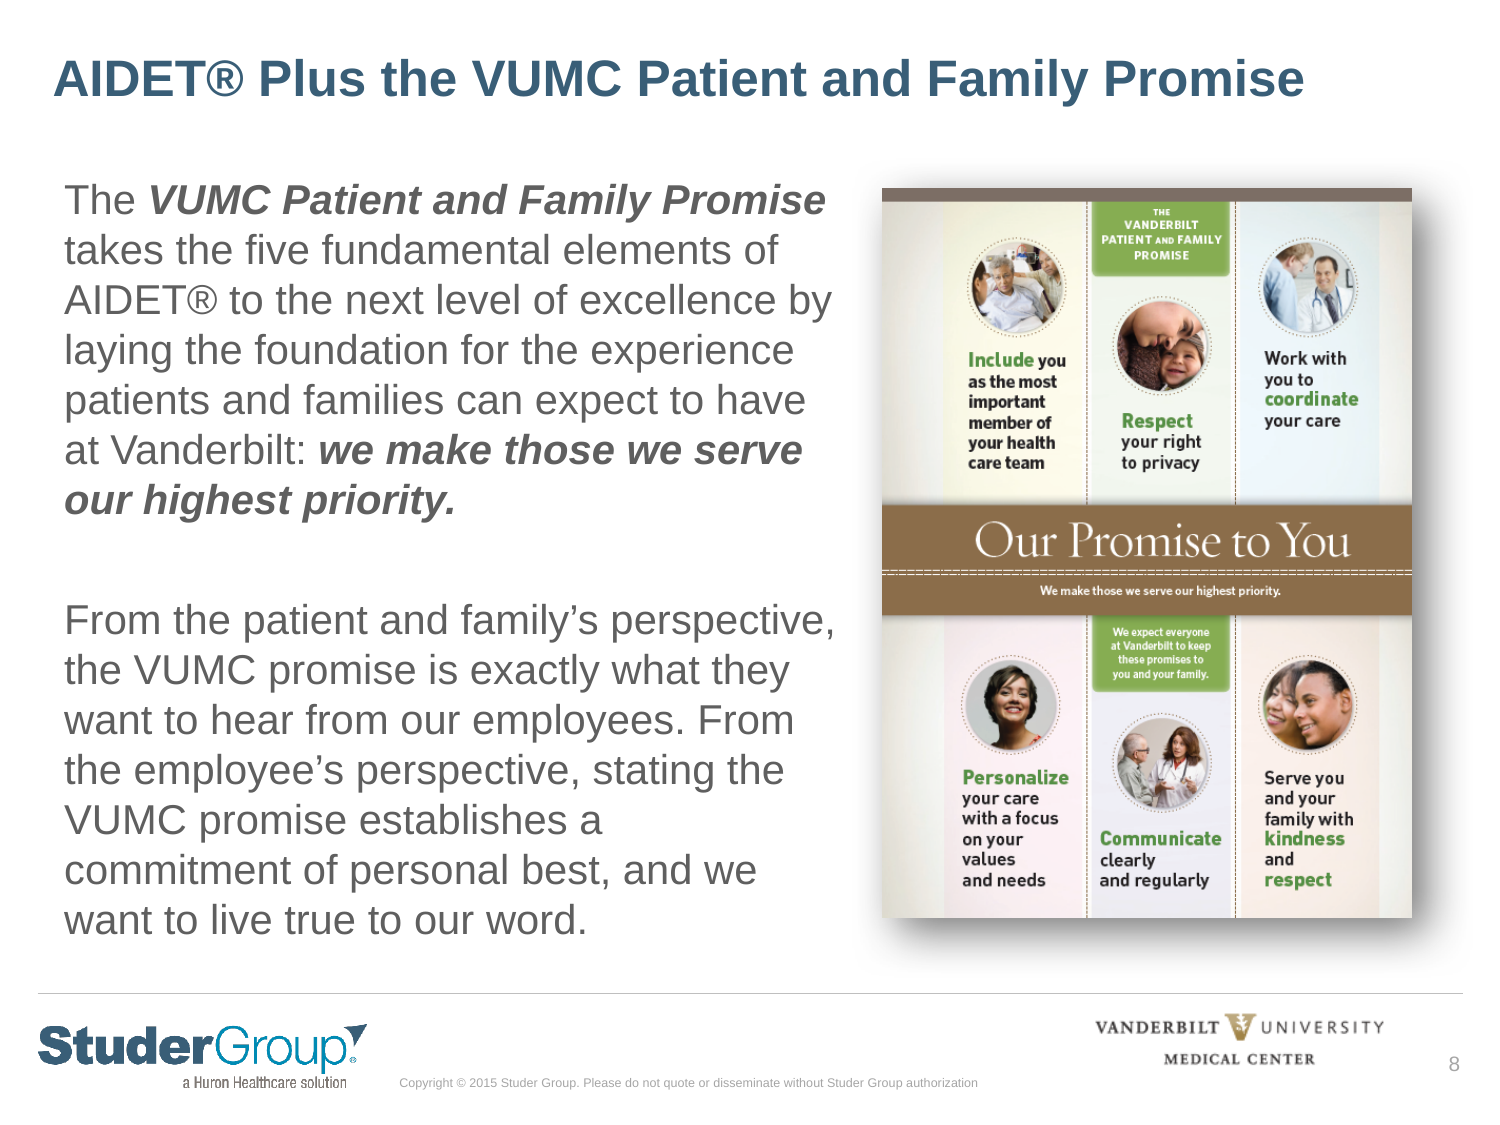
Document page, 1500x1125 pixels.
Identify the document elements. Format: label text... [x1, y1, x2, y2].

title AIDET® Plus the VUMC Patient and Family Promise [37, 37, 1463, 163]
picture [38, 1024, 367, 1088]
picture [1085, 1007, 1401, 1080]
list The VUMC Patient and Family Promise takes the five fundamental elements of AIDET® to the next level of excellence by laying the foundation for the experience patients and families can expect to have at Vanderbilt: we make those we serve our highest priority. From the patient and family’s perspective, the VUMC promise is exactly what they want to hear from our employees. From the employee’s perspective, stating the VUMC promise establishes a commitment of personal best, and we want to live true to our word. [49, 165, 854, 946]
slide_number 8 [1319, 1043, 1475, 1104]
picture [882, 187, 1412, 918]
